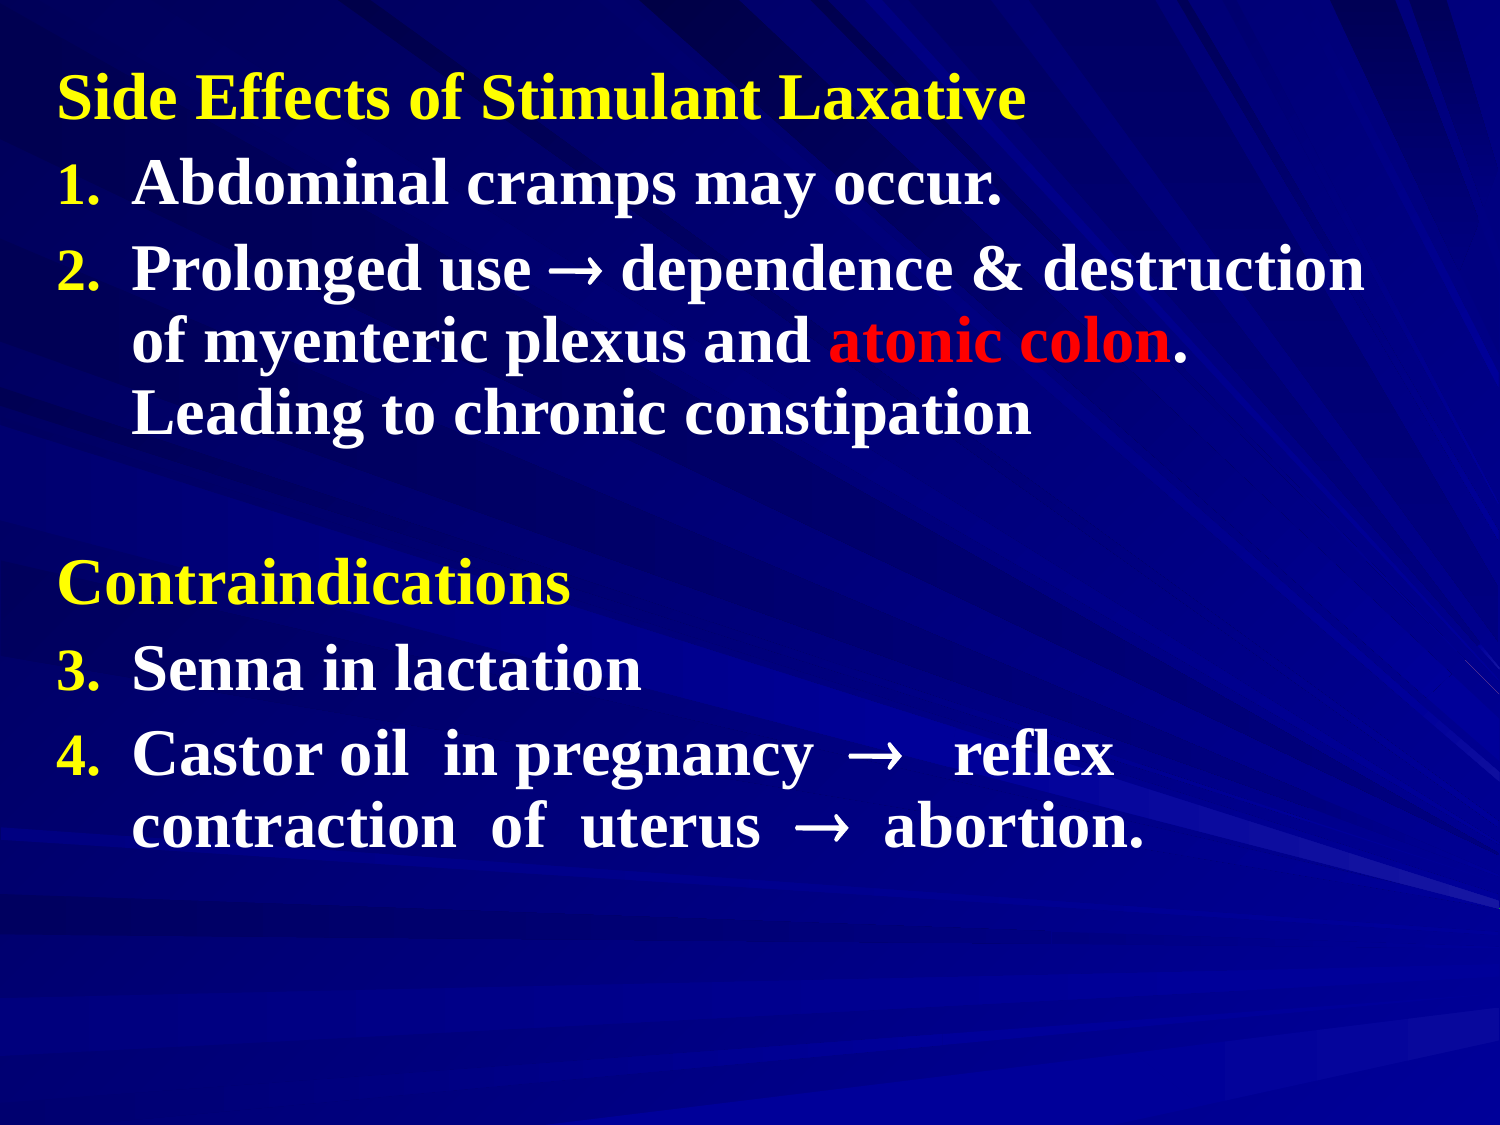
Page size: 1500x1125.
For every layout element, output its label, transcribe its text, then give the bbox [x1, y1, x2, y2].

list Side Effects of Stimulant Laxative Abdominal cramps may occur. Prolonged use  dependence & destruction of myenteric plexus and atonic colon. Leading to chronic constipation Contraindications Senna in lactation Castor oil in pregnancy  reflex contraction of uterus  abortion. [40, 54, 1426, 1071]
